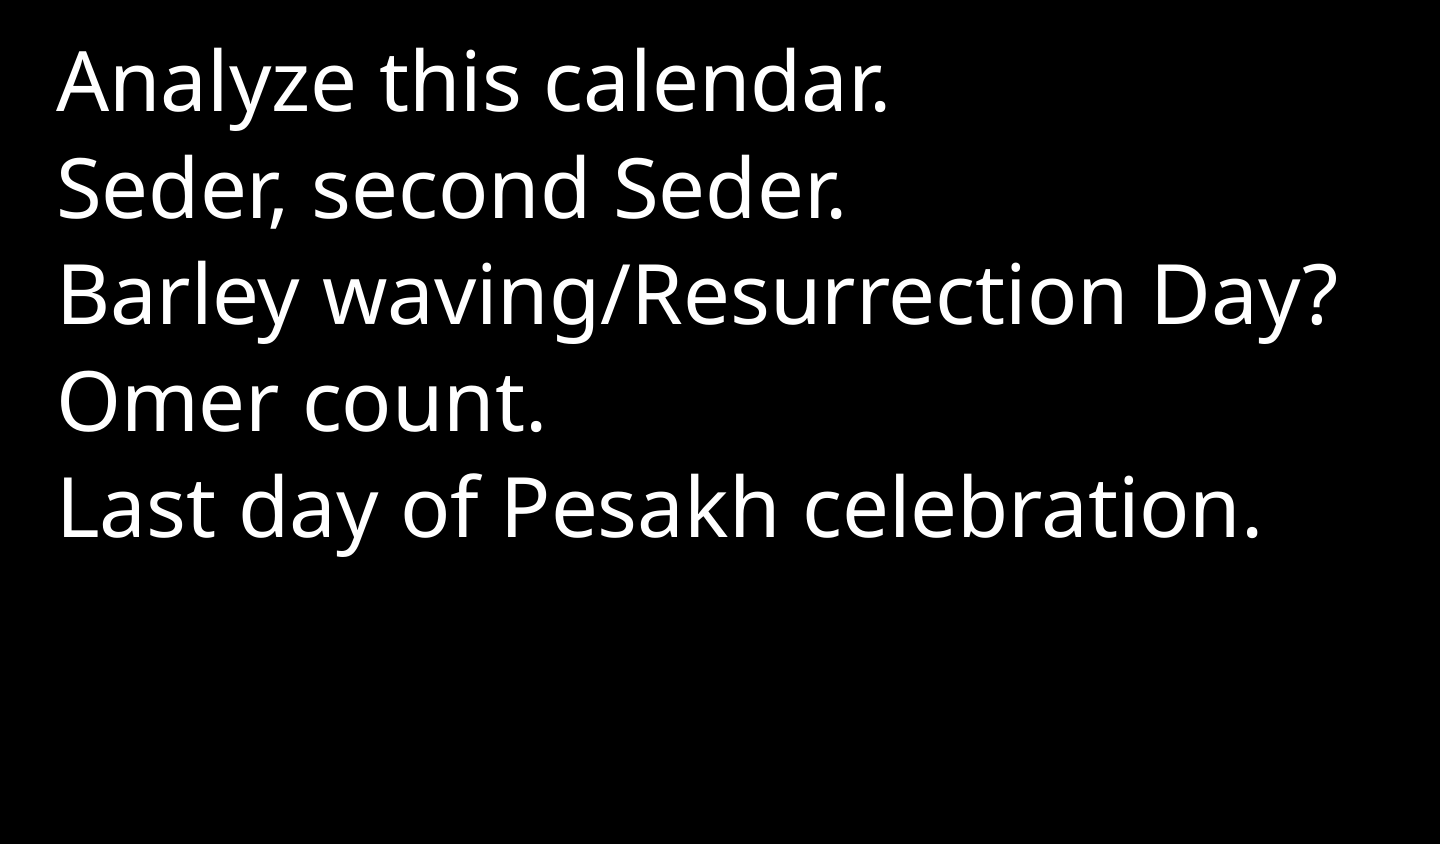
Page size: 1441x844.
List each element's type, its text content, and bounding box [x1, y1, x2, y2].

list Analyze this calendar. Seder, second Seder. Barley waving/Resurrection Day? Omer count. Last day of Pesakh celebration. [45, 34, 1396, 844]
